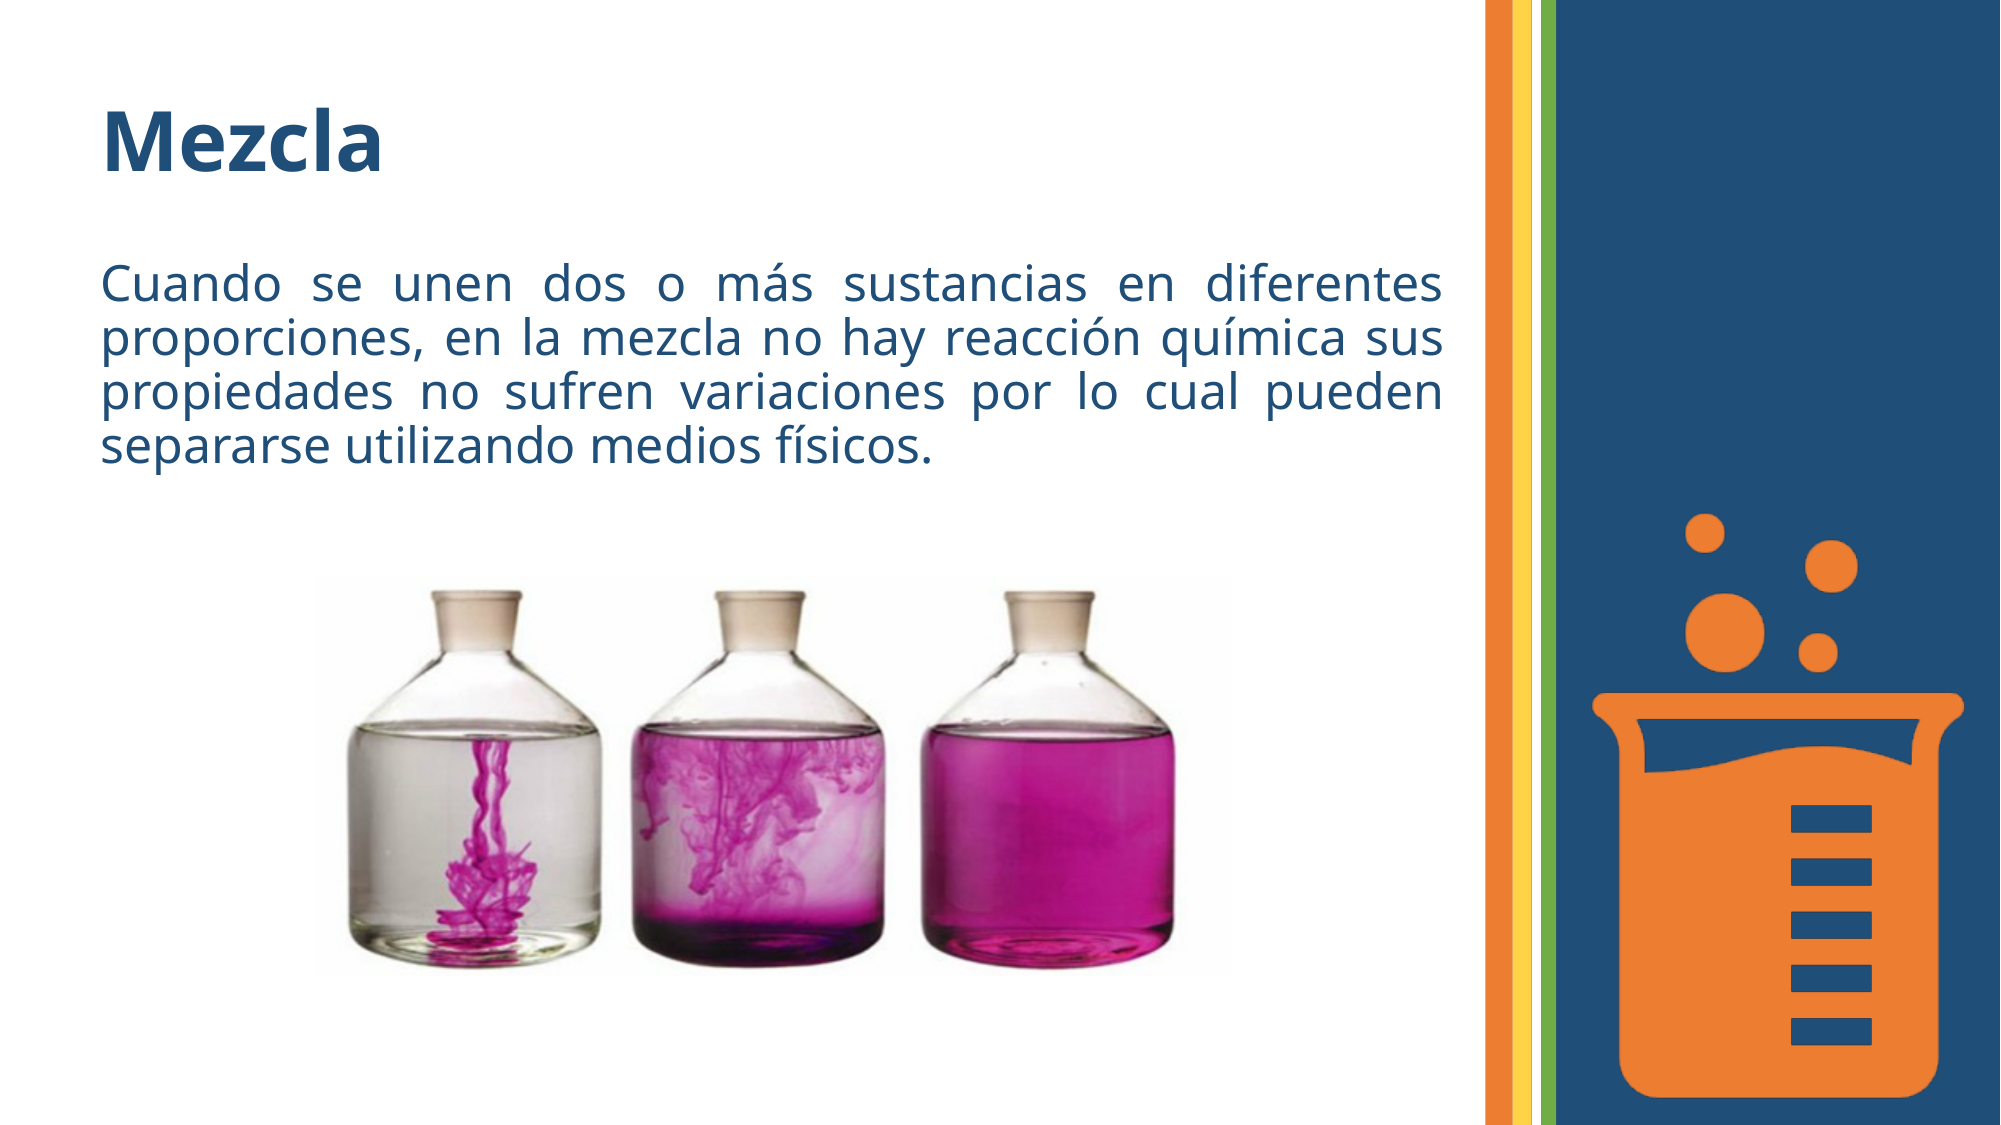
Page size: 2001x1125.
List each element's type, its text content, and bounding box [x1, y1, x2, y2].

list Cuando se unen dos o más sustancias en diferentes proporciones, en la mezcla no hay reacción química sus propiedades no sufren variaciones por lo cual pueden separarse utilizando medios físicos. [85, 251, 1459, 1020]
title Mezcla [85, 59, 1459, 229]
picture [314, 576, 1232, 976]
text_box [1459, 0, 2000, 1125]
